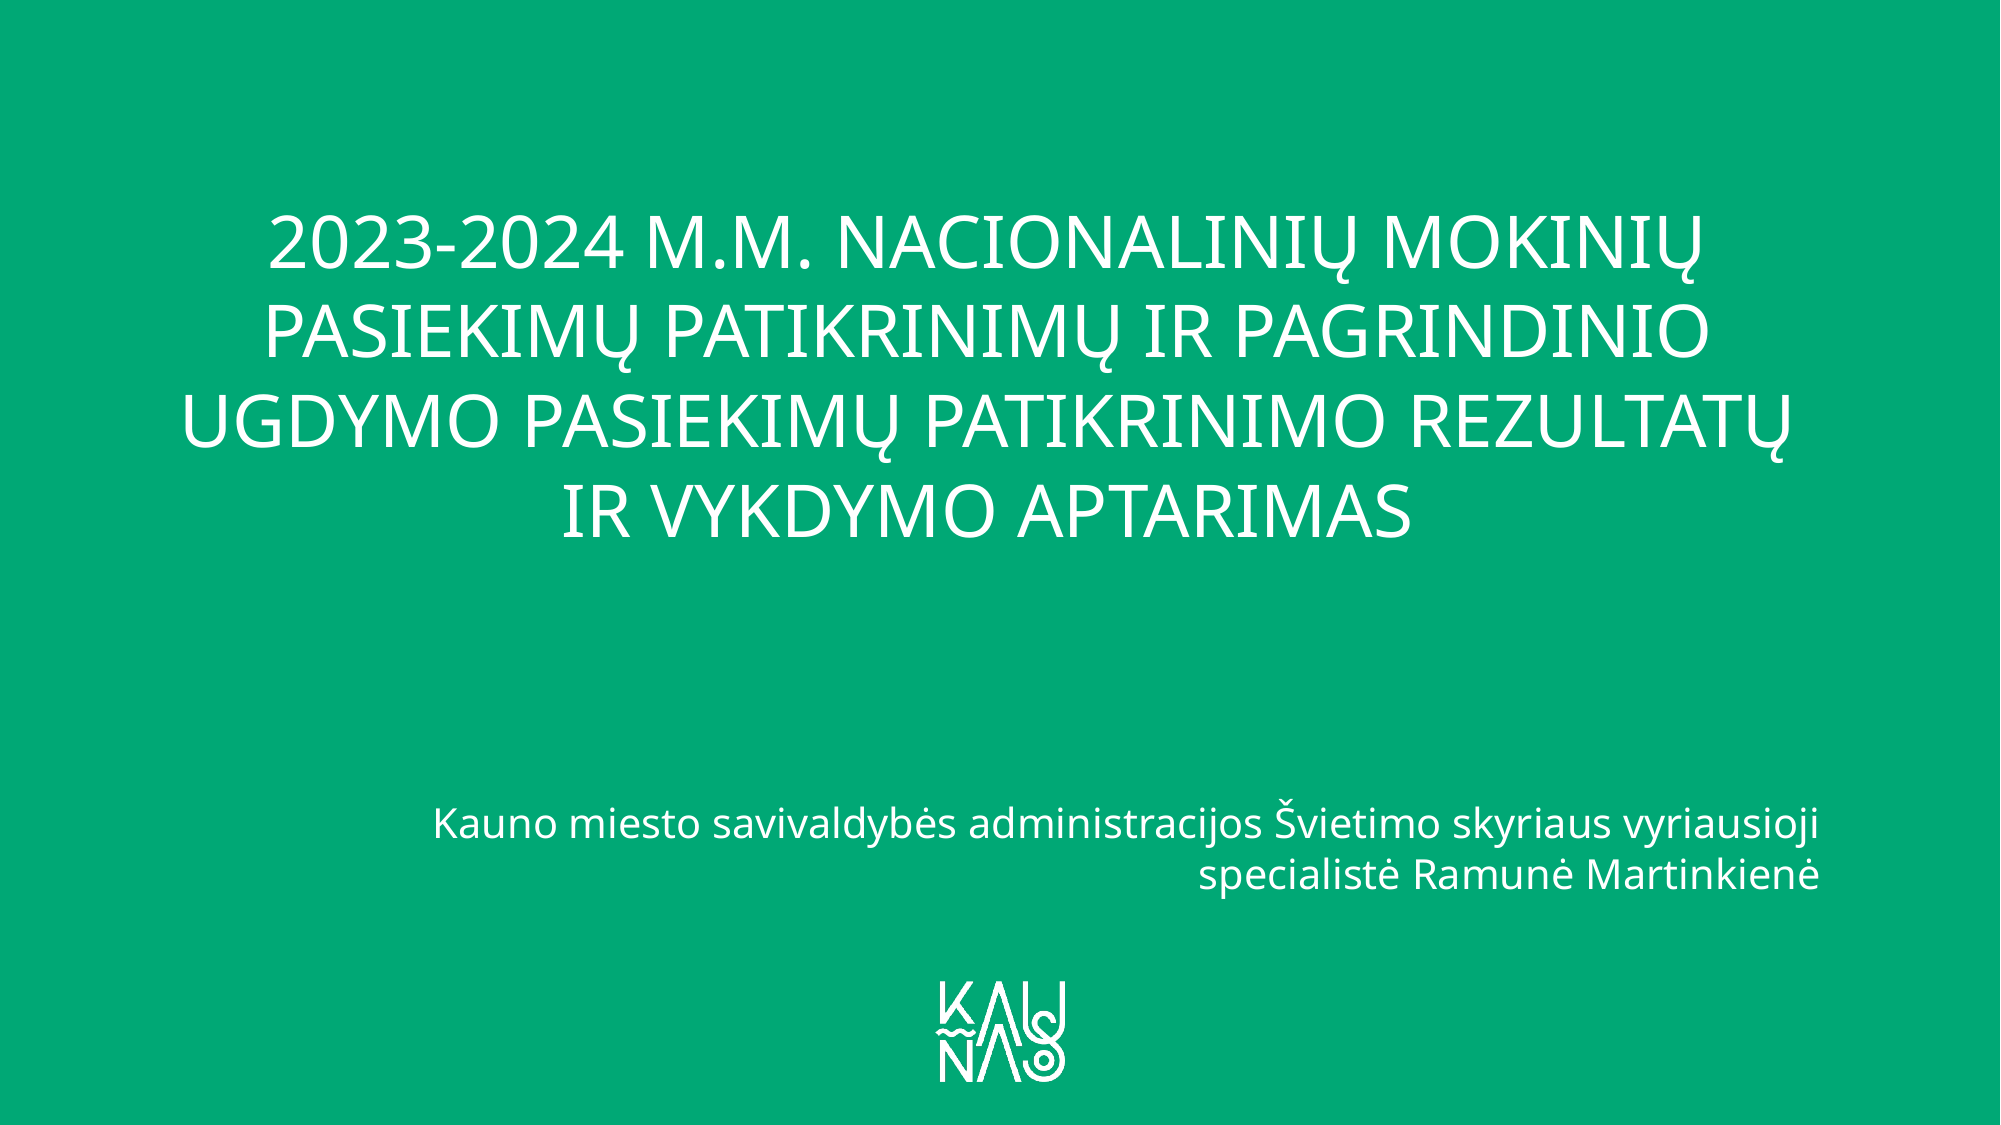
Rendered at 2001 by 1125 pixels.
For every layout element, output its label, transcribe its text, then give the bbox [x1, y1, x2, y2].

picture [935, 981, 1065, 1082]
subtitle Kauno miesto savivaldybės administracijos Švietimo skyriaus vyriausioji specialistė Ramunė Martinkienė [139, 790, 1837, 909]
title 2023-2024 M.M. NACIONALINIŲ MOKINIŲ PASIEKIMŲ PATIKRINIMŲ IR PAGRINDINIO UGDYMO PASIEKIMŲ PATIKRINIMO REZULTATŲ IR VYKDYMO APTARIMAS [139, 184, 1837, 563]
